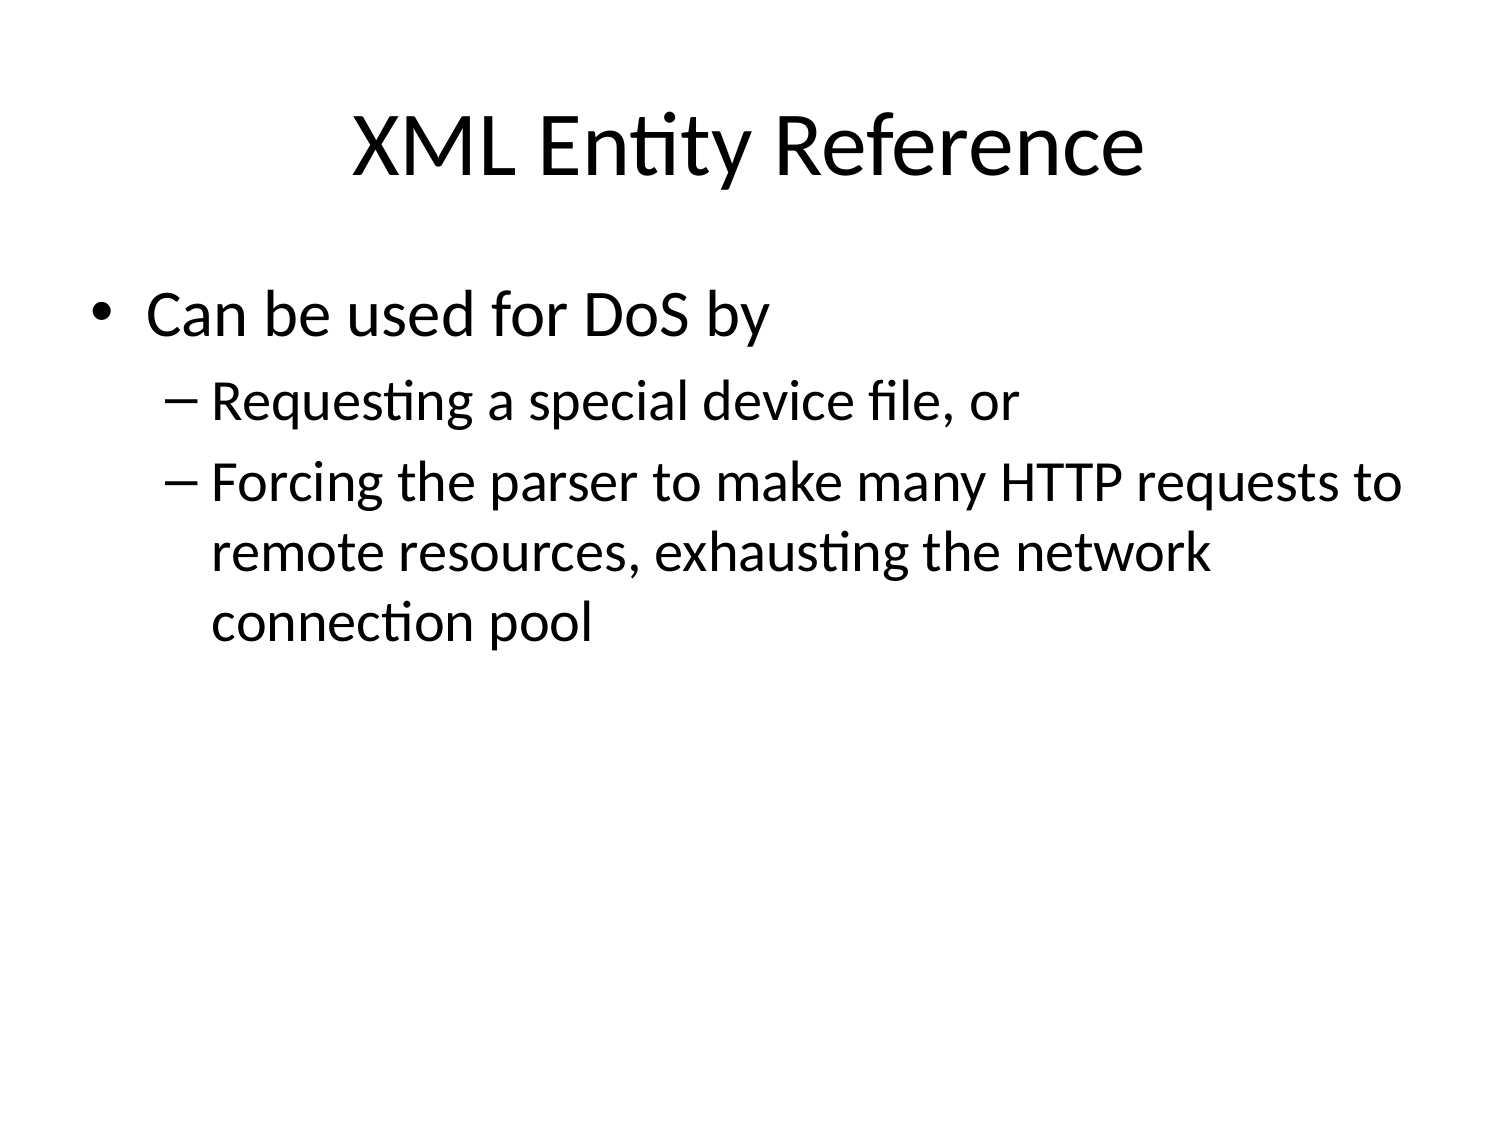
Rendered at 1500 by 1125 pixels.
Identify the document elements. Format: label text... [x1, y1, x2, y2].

list Can be used for DoS by Requesting a special device file, or Forcing the parser to make many HTTP requests to remote resources, exhausting the network connection pool [75, 262, 1425, 1005]
title XML Entity Reference [75, 45, 1425, 233]
